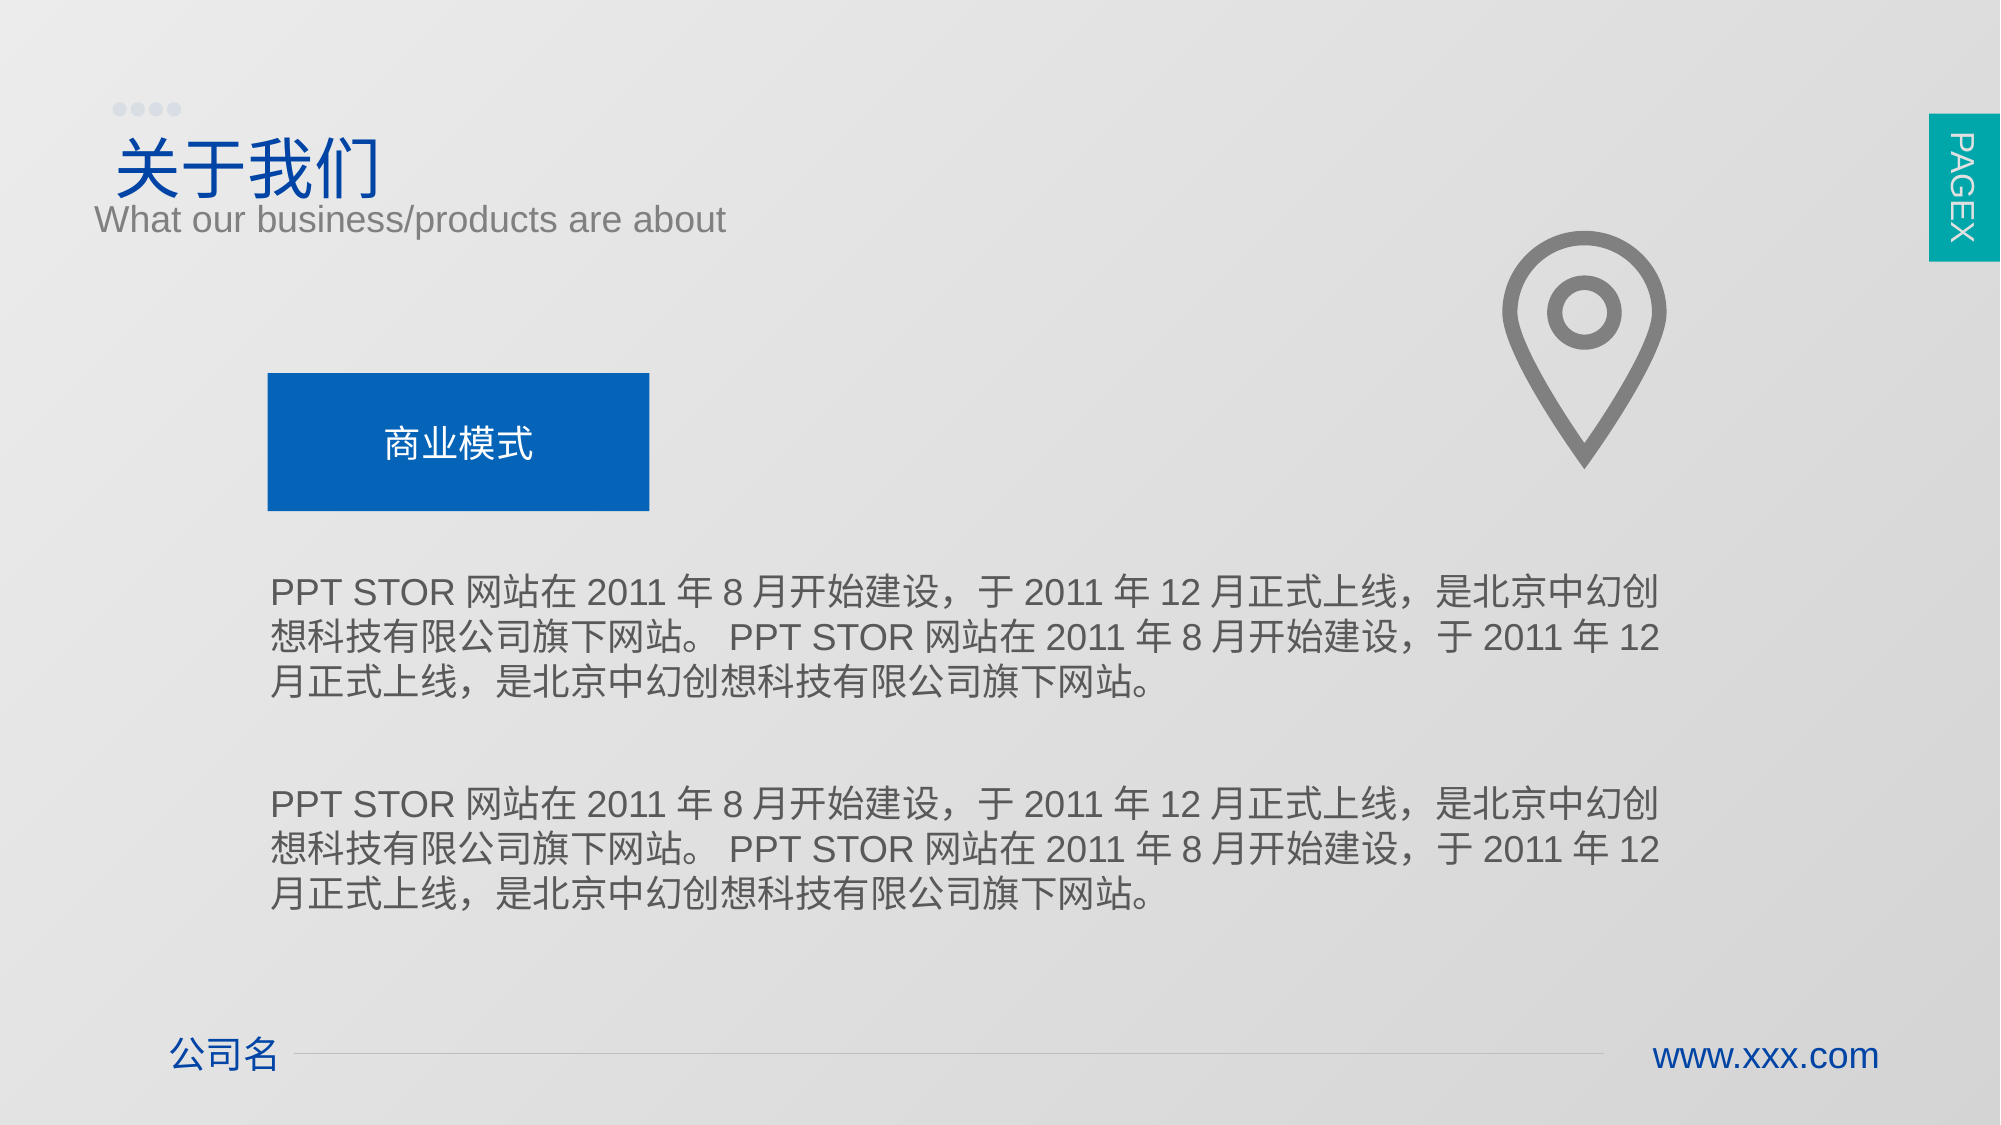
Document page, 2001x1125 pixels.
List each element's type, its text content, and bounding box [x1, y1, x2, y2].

text_box 商业模式 [267, 372, 650, 512]
text_box 关于我们 [99, 119, 397, 187]
text_box PPT STOR网站在2011年8月开始建设，于2011年12月正式上线，是北京中幻创想科技有限公司旗下网站。PPT STOR网站在2011年8月开始建设，于2011年12月正式上线，是北京中幻创想科技有限公司旗下网站。 [255, 560, 1686, 710]
text_box PAGEX [1928, 113, 2000, 263]
text_box [1502, 230, 1667, 470]
text_box What our business/products are about [79, 187, 742, 248]
text_box PPT STOR网站在2011年8月开始建设，于2011年12月正式上线，是北京中幻创想科技有限公司旗下网站。PPT STOR网站在2011年8月开始建设，于2011年12月正式上线，是北京中幻创想科技有限公司旗下网站。 [255, 772, 1686, 923]
